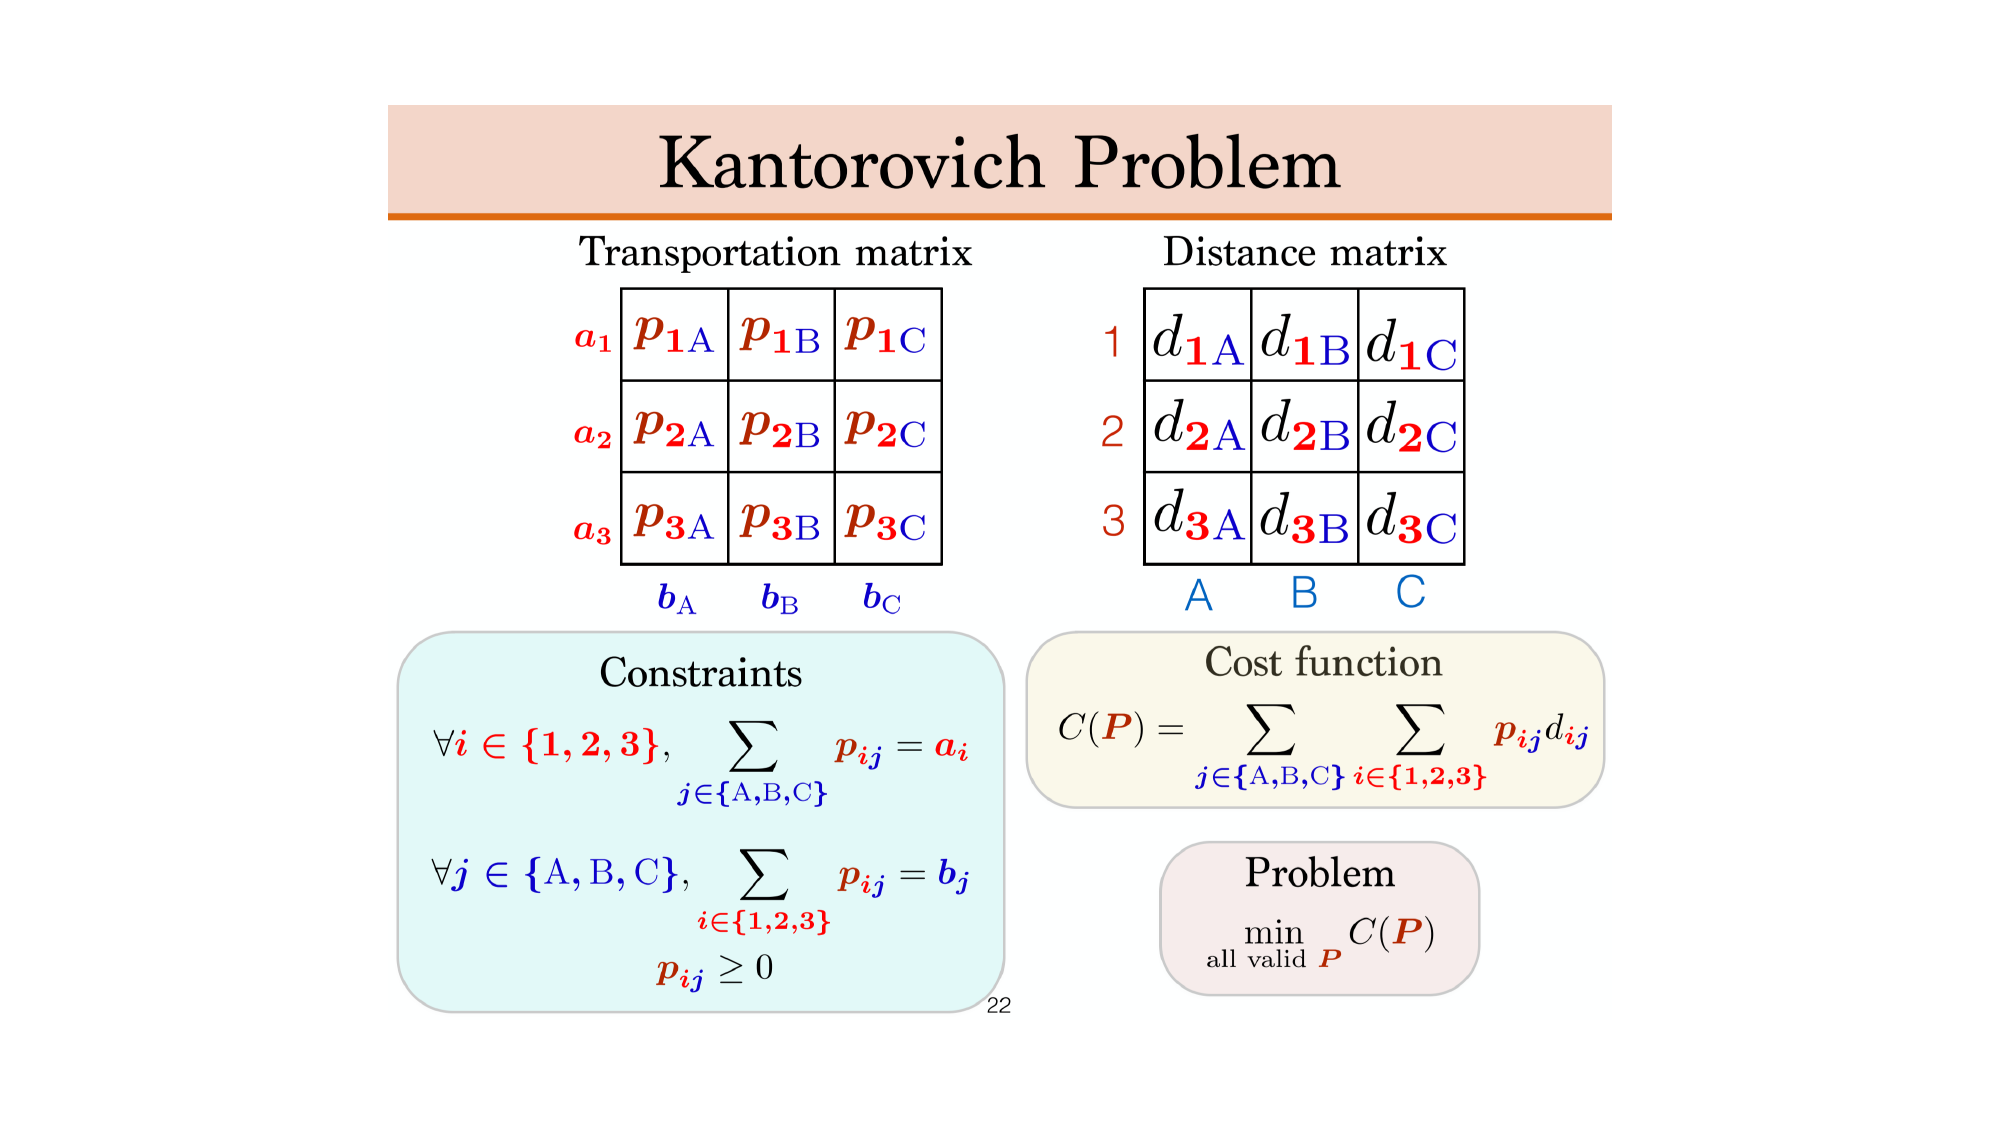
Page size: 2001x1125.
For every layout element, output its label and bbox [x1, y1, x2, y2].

list [388, 105, 1612, 1020]
